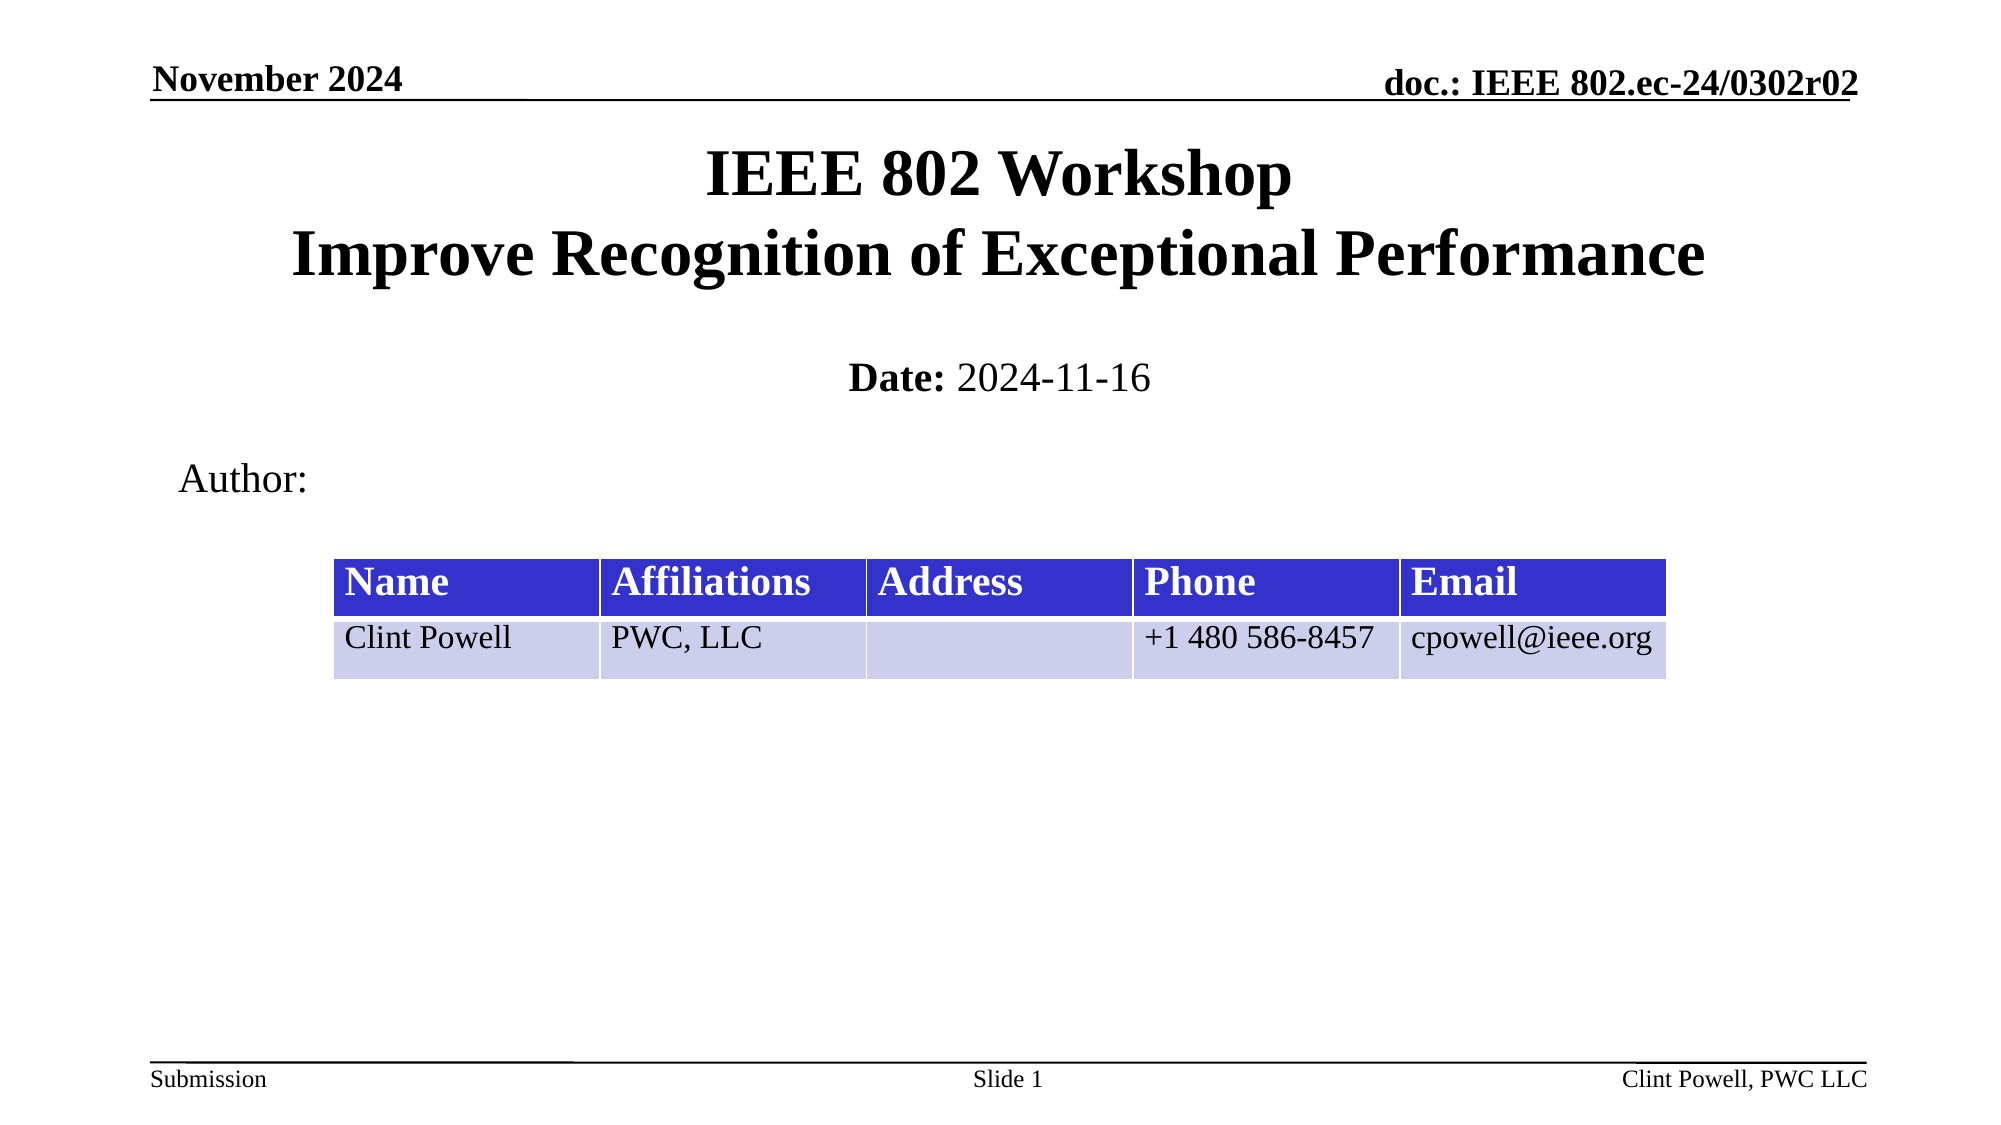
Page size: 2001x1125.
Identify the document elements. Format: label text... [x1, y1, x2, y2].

table_cell PWC, LLC [601, 622, 866, 679]
footer Clint Powell, PWC LLC [1171, 1061, 1869, 1093]
table_header Name [334, 559, 599, 616]
table_header Affiliations [601, 559, 866, 616]
text_box Author: [162, 443, 401, 506]
table_cell +1 480 586-8457 [1134, 622, 1399, 679]
subtitle Date: 2024-11-16 [299, 342, 1701, 421]
table_cell Clint Powell [334, 622, 599, 679]
table_header Address [867, 559, 1132, 616]
table_cell [867, 622, 1132, 679]
slide_number Slide 1 [950, 1061, 1067, 1123]
title IEEE 802 Workshop Improve Recognition of Exceptional Performance [149, 99, 1851, 319]
table_header Email [1401, 559, 1666, 616]
table_header Phone [1134, 559, 1399, 616]
table_cell cpowell@ieee.org [1401, 622, 1666, 679]
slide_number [152, 54, 563, 100]
